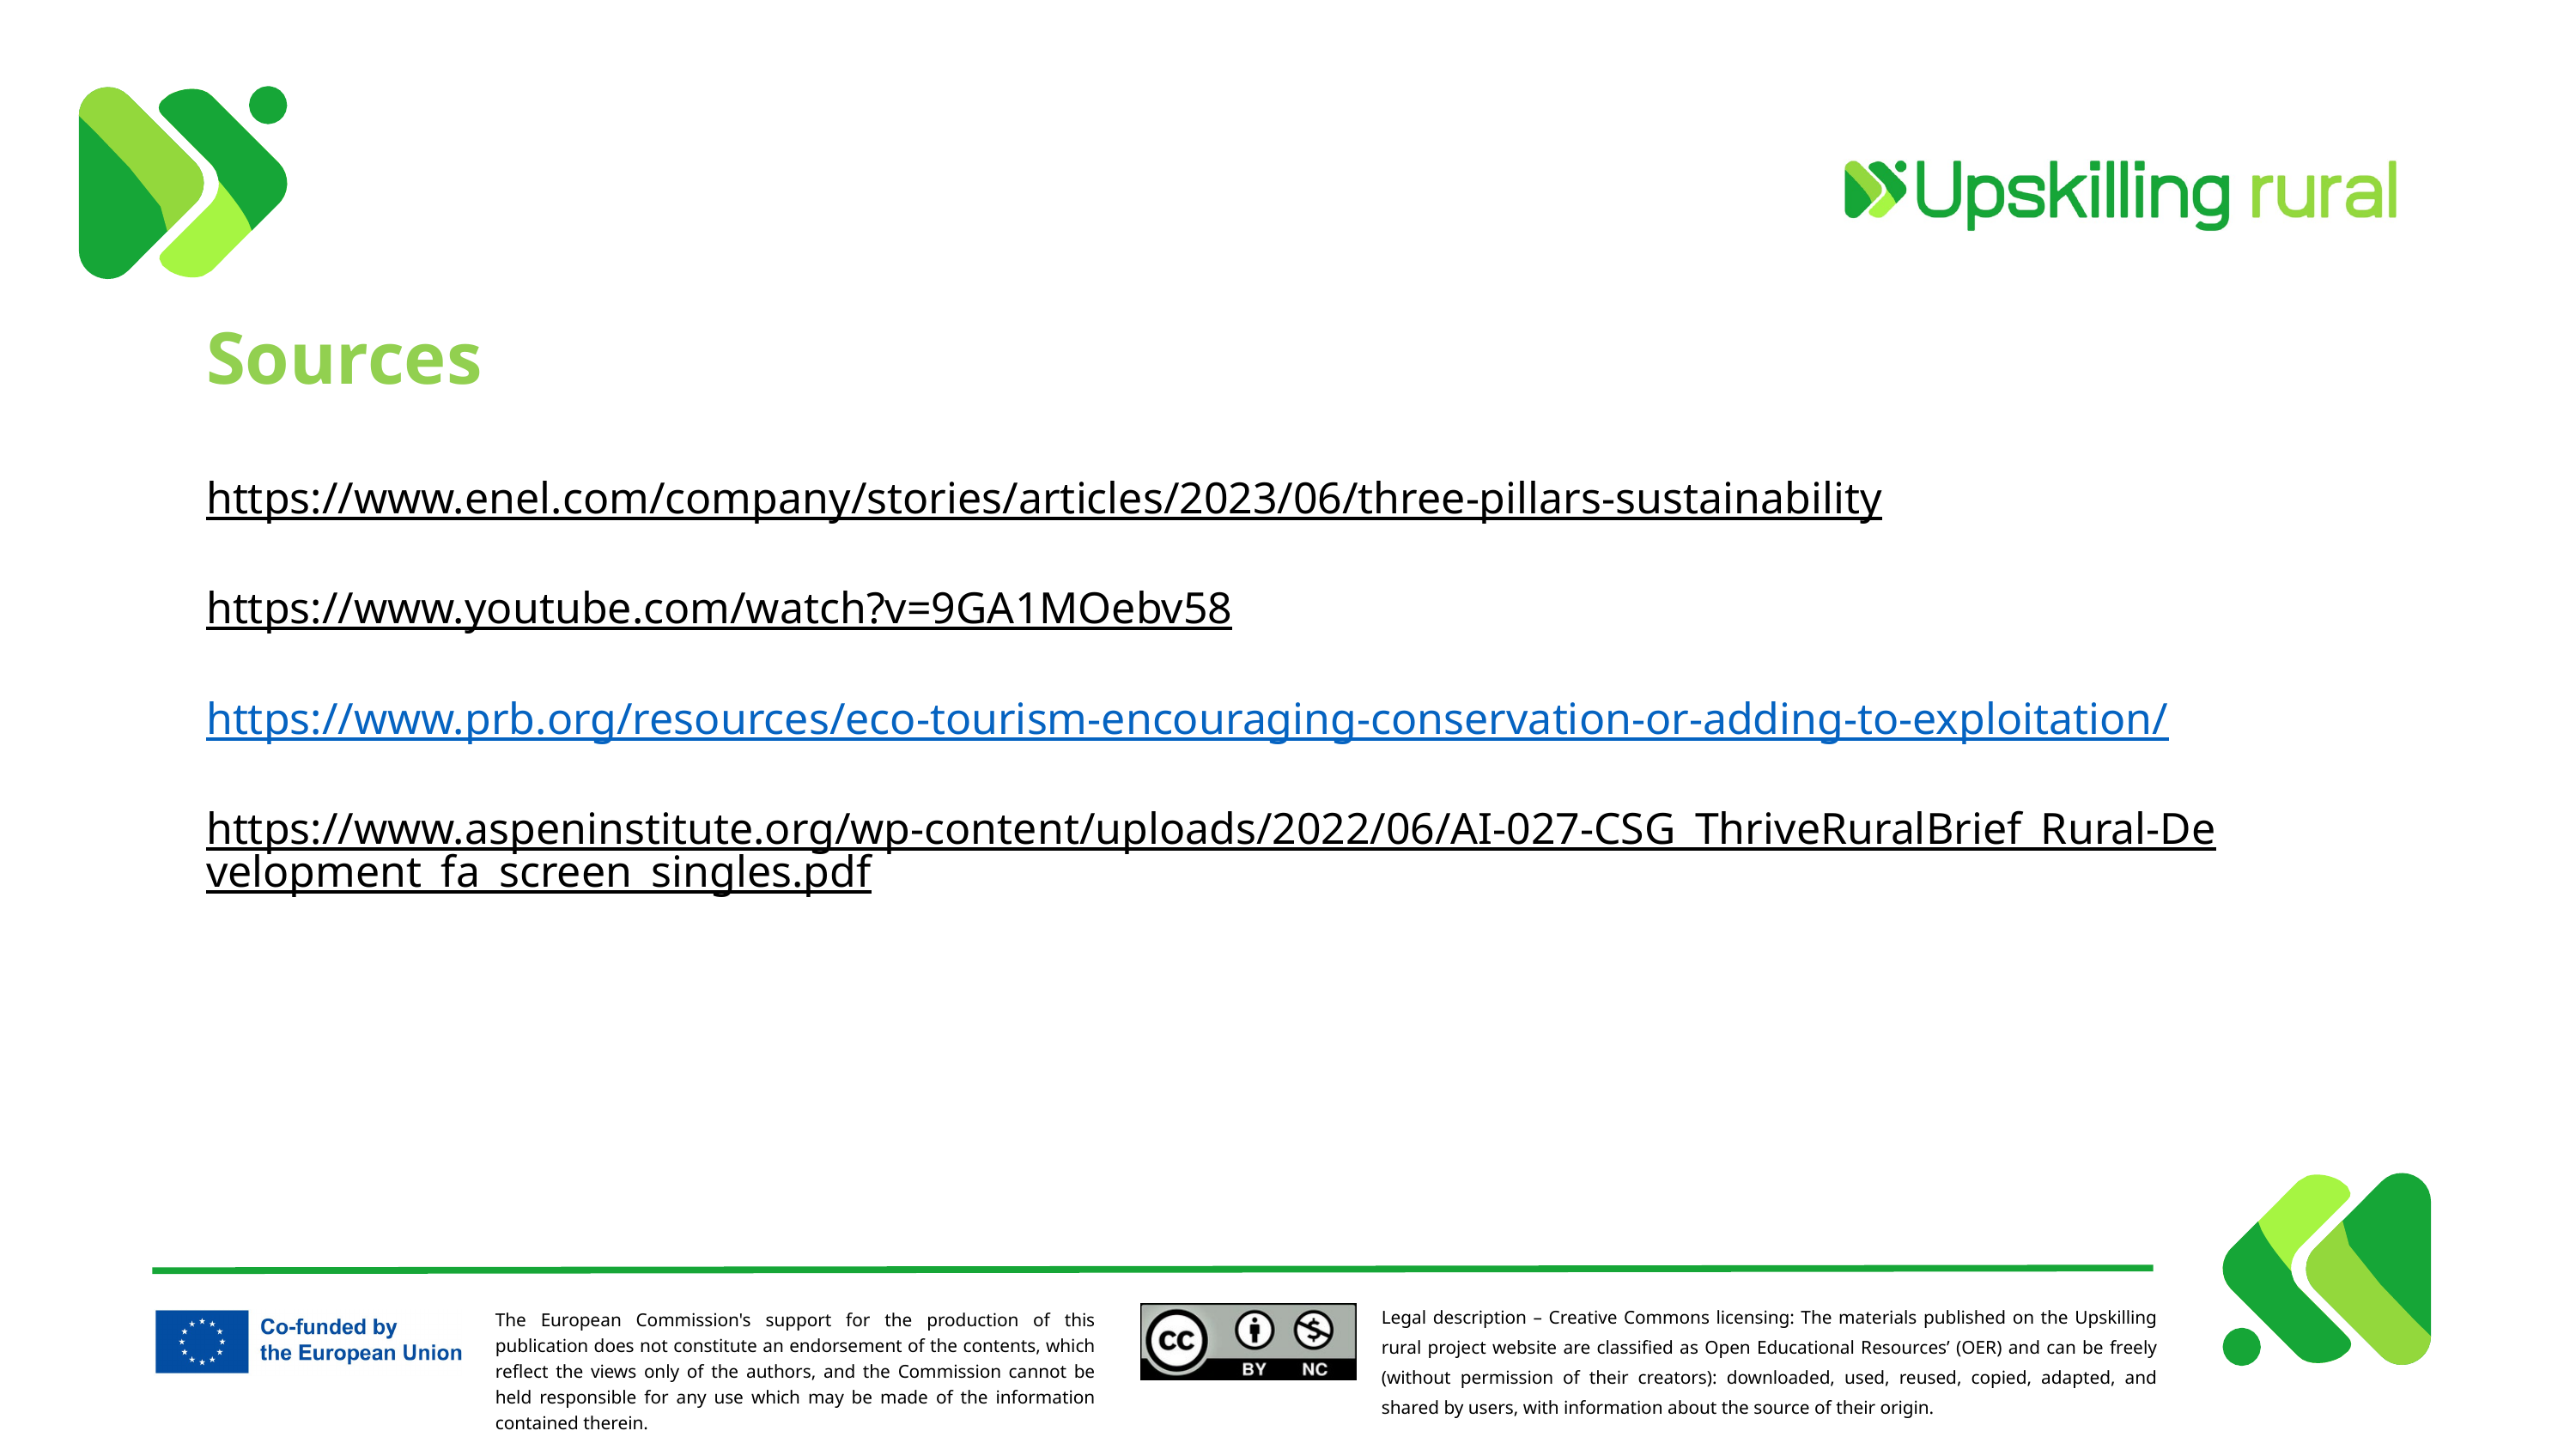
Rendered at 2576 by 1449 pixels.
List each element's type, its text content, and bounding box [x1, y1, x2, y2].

picture [154, 1309, 462, 1376]
text_box [193, 445, 2361, 562]
picture [1844, 159, 2397, 232]
picture [1140, 1303, 1357, 1380]
text_box https://www.enel.com/company/stories/articles/2023/06/three-pillars-sustainability https://www.youtube.com/watch?v=9GA1MOebv58 https://www.prb.org/resources/eco-tourism-encouraging-conservation-or-adding-to-exploitation/ https://www.aspeninstitute.org/wp-content/uploads/2022/06/AI-027-CSG_ThriveRuralBrief_Rural-Development_fa_screen_singles.pdf [192, 464, 2244, 1021]
text_box Sources [192, 306, 1212, 405]
